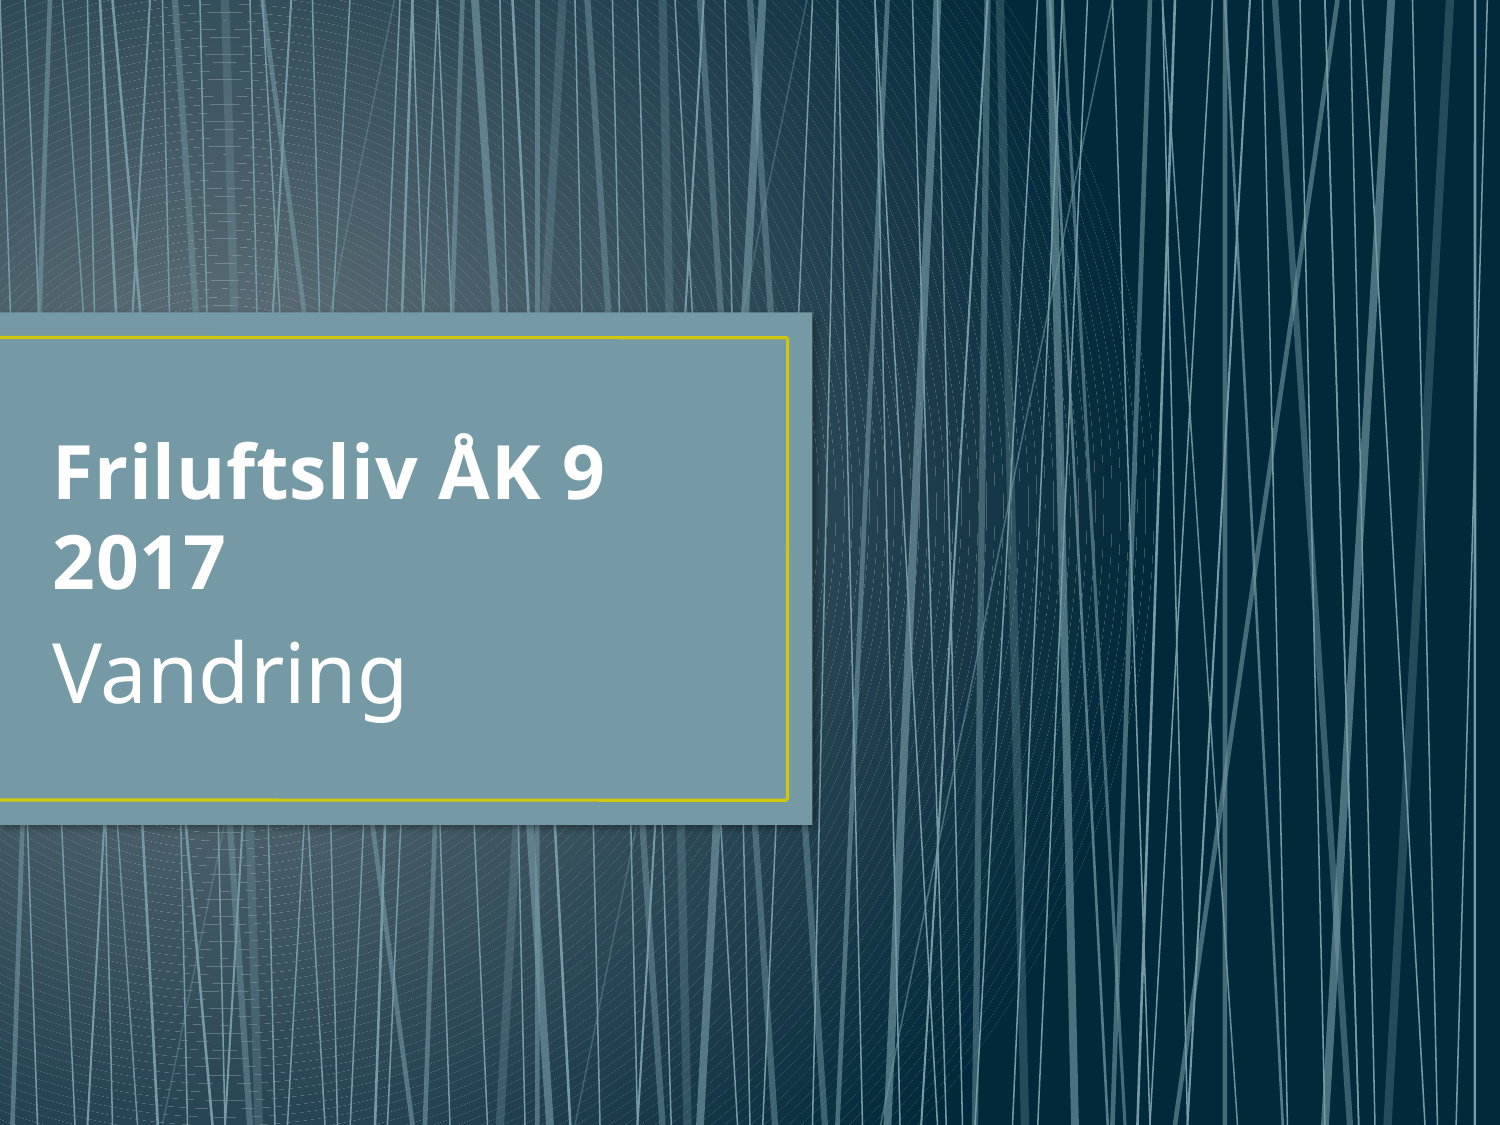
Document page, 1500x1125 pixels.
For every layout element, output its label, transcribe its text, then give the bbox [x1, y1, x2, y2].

title Friluftsliv ÅK 9 2017 [37, 349, 763, 612]
subtitle Vandring [37, 612, 763, 788]
